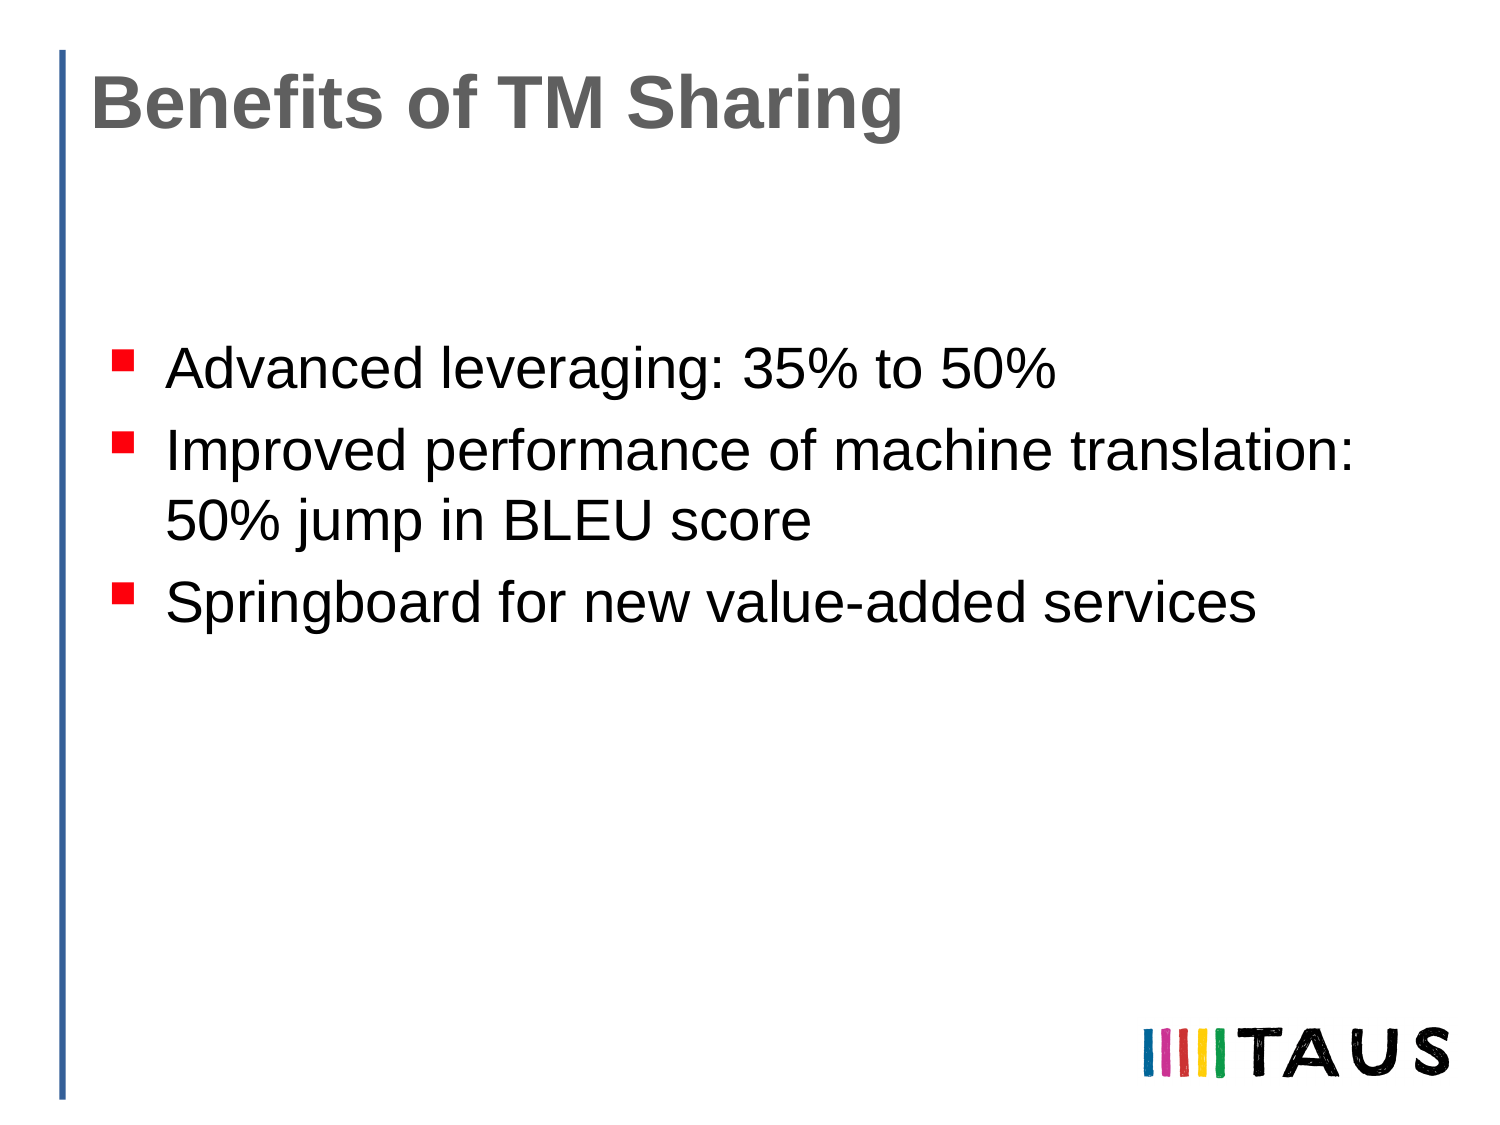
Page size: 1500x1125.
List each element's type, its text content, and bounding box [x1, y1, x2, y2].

list Advanced leveraging: 35% to 50% Improved performance of machine translation: 50% jump in BLEU score Springboard for new value-added services [93, 280, 1430, 939]
picture [1137, 1017, 1458, 1086]
title Benefits of TM Sharing [74, 45, 1426, 233]
